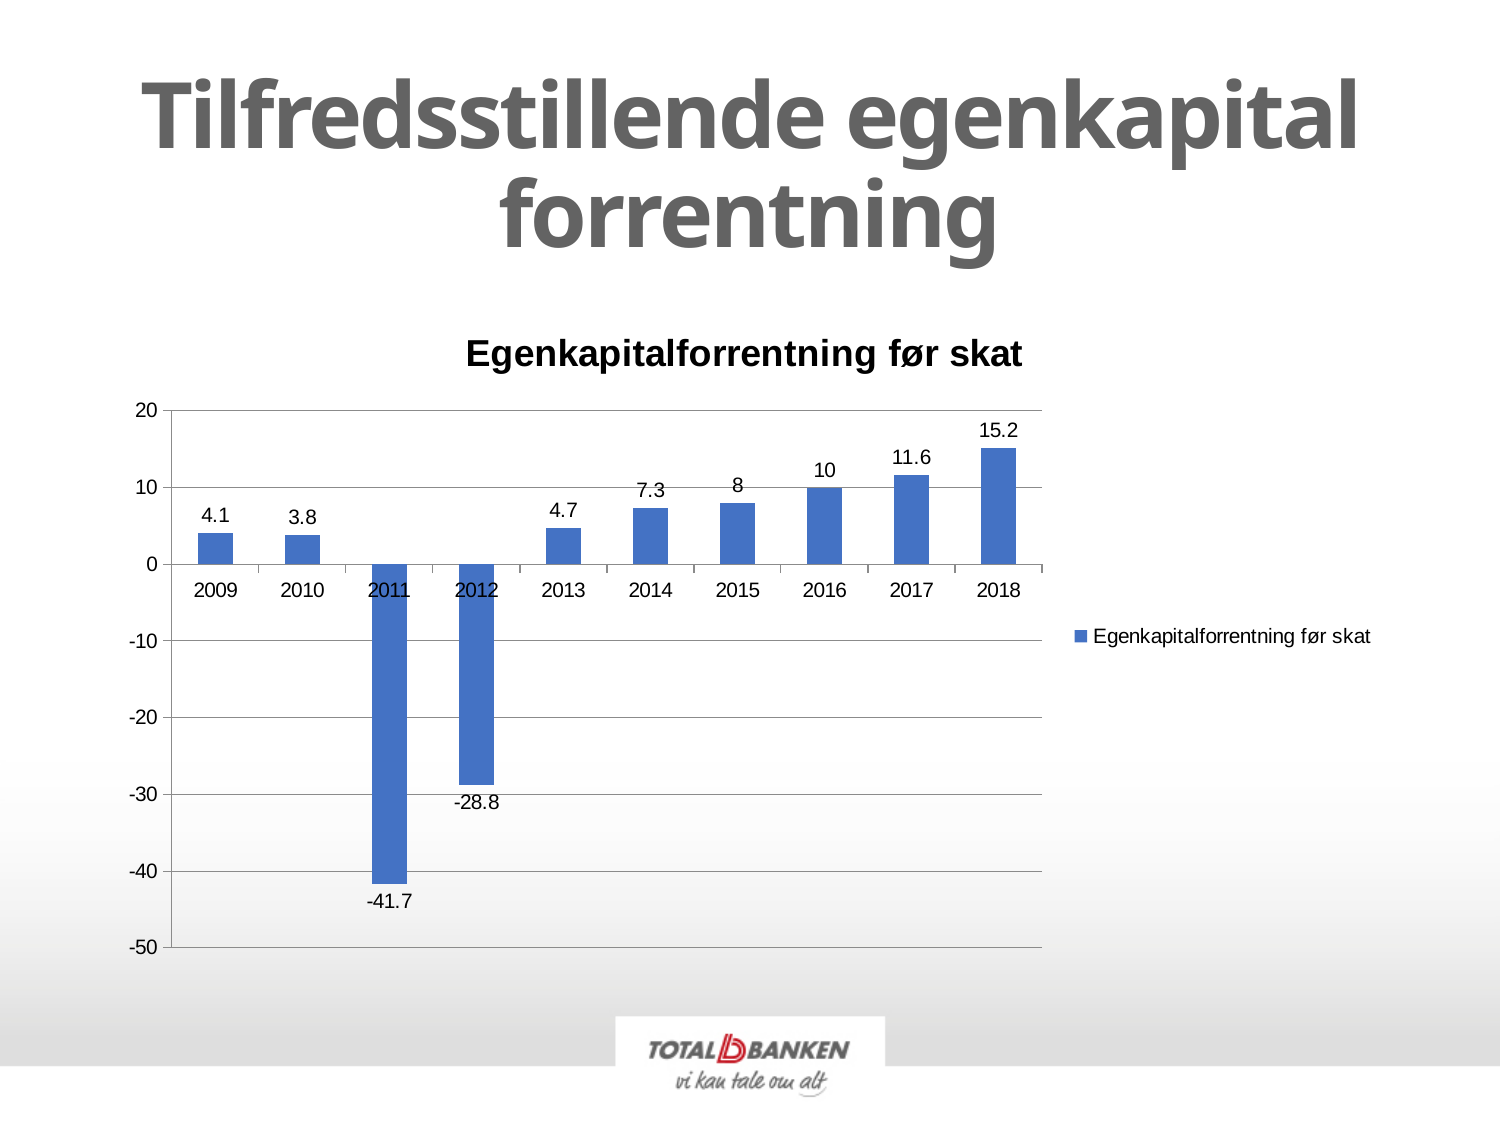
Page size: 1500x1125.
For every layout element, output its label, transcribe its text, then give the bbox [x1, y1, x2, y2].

title Tilfredsstillende egenkapital forrentning [103, 59, 1397, 278]
chart [103, 299, 1397, 974]
picture [0, 0, 1500, 1125]
